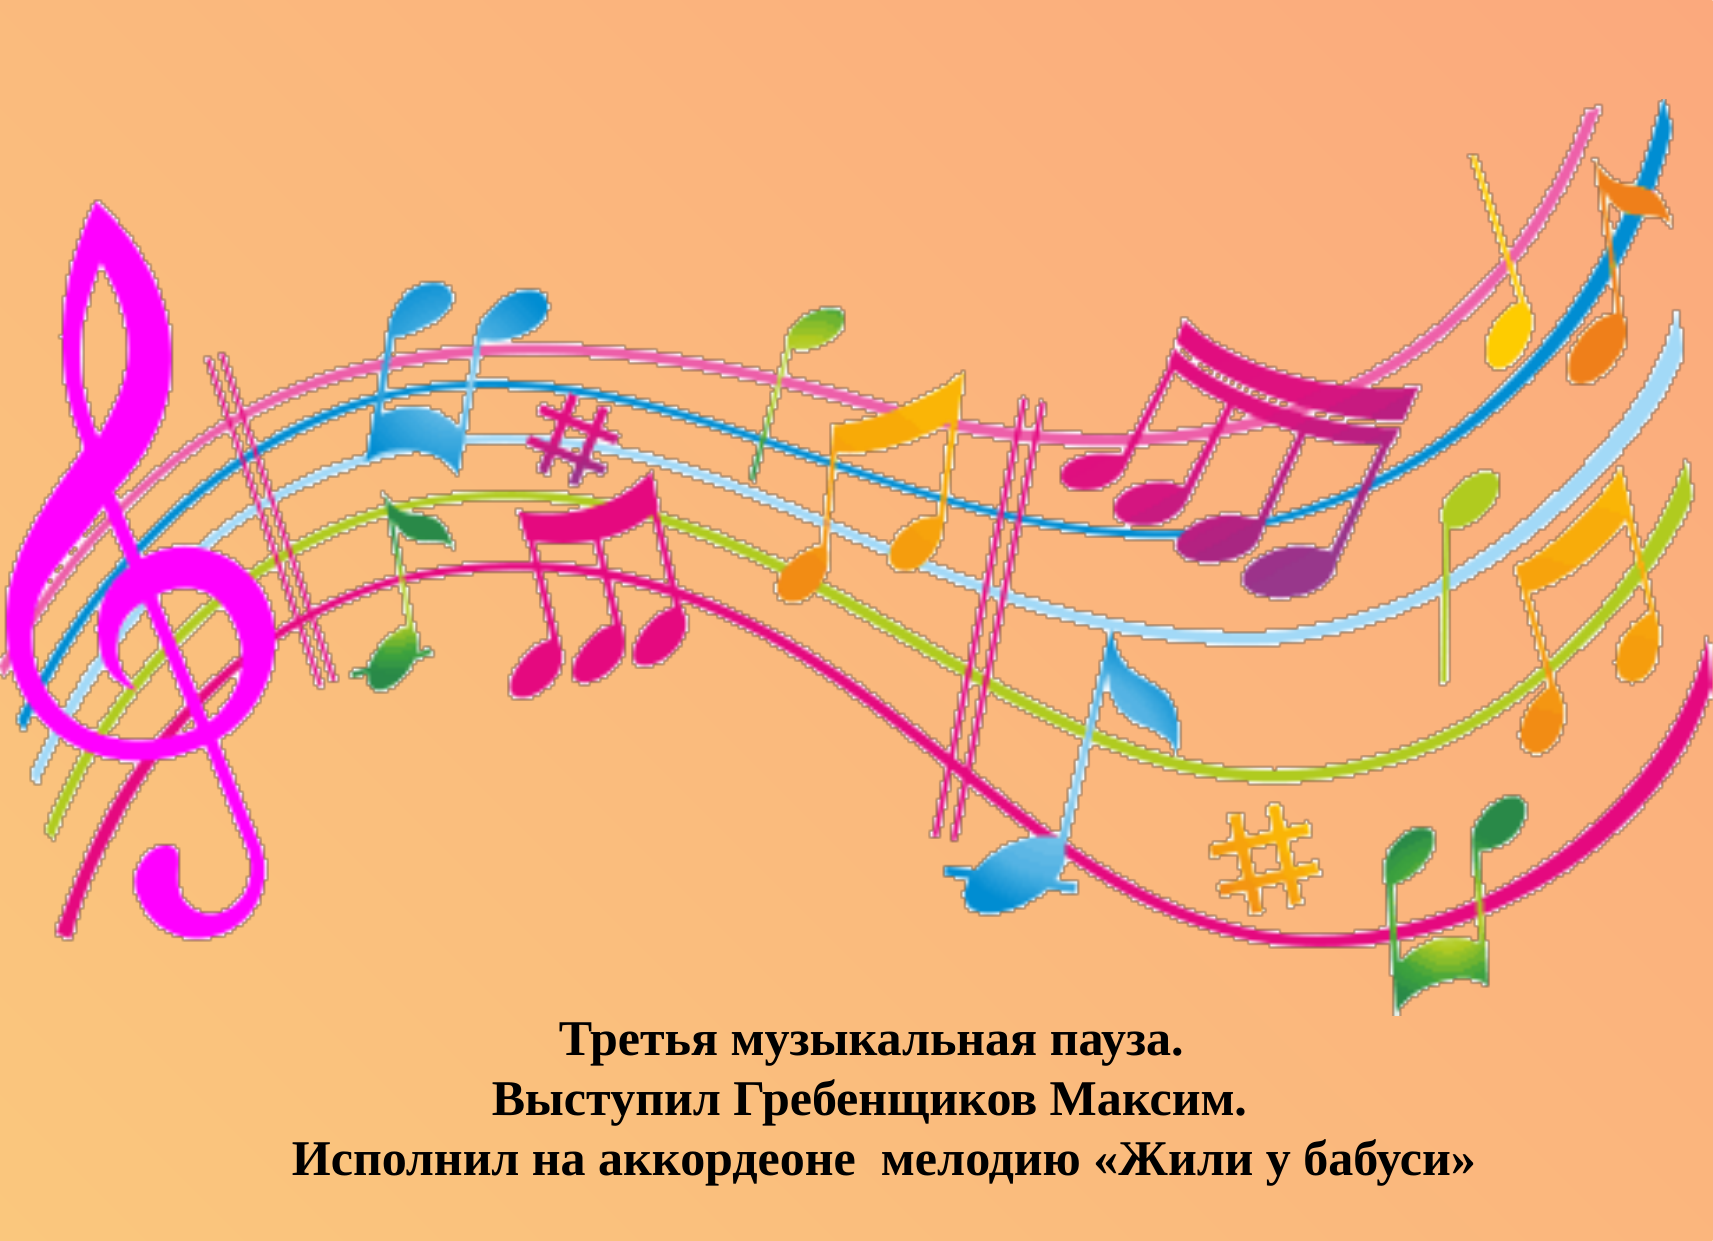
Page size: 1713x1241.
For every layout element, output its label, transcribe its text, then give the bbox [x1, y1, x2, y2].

picture [0, 99, 1713, 1017]
text_box Третья музыкальная пауза. Выступил Гребенщиков Максим. Исполнил на аккордеоне мелодию «Жили у бабуси» [202, 1024, 1492, 1193]
